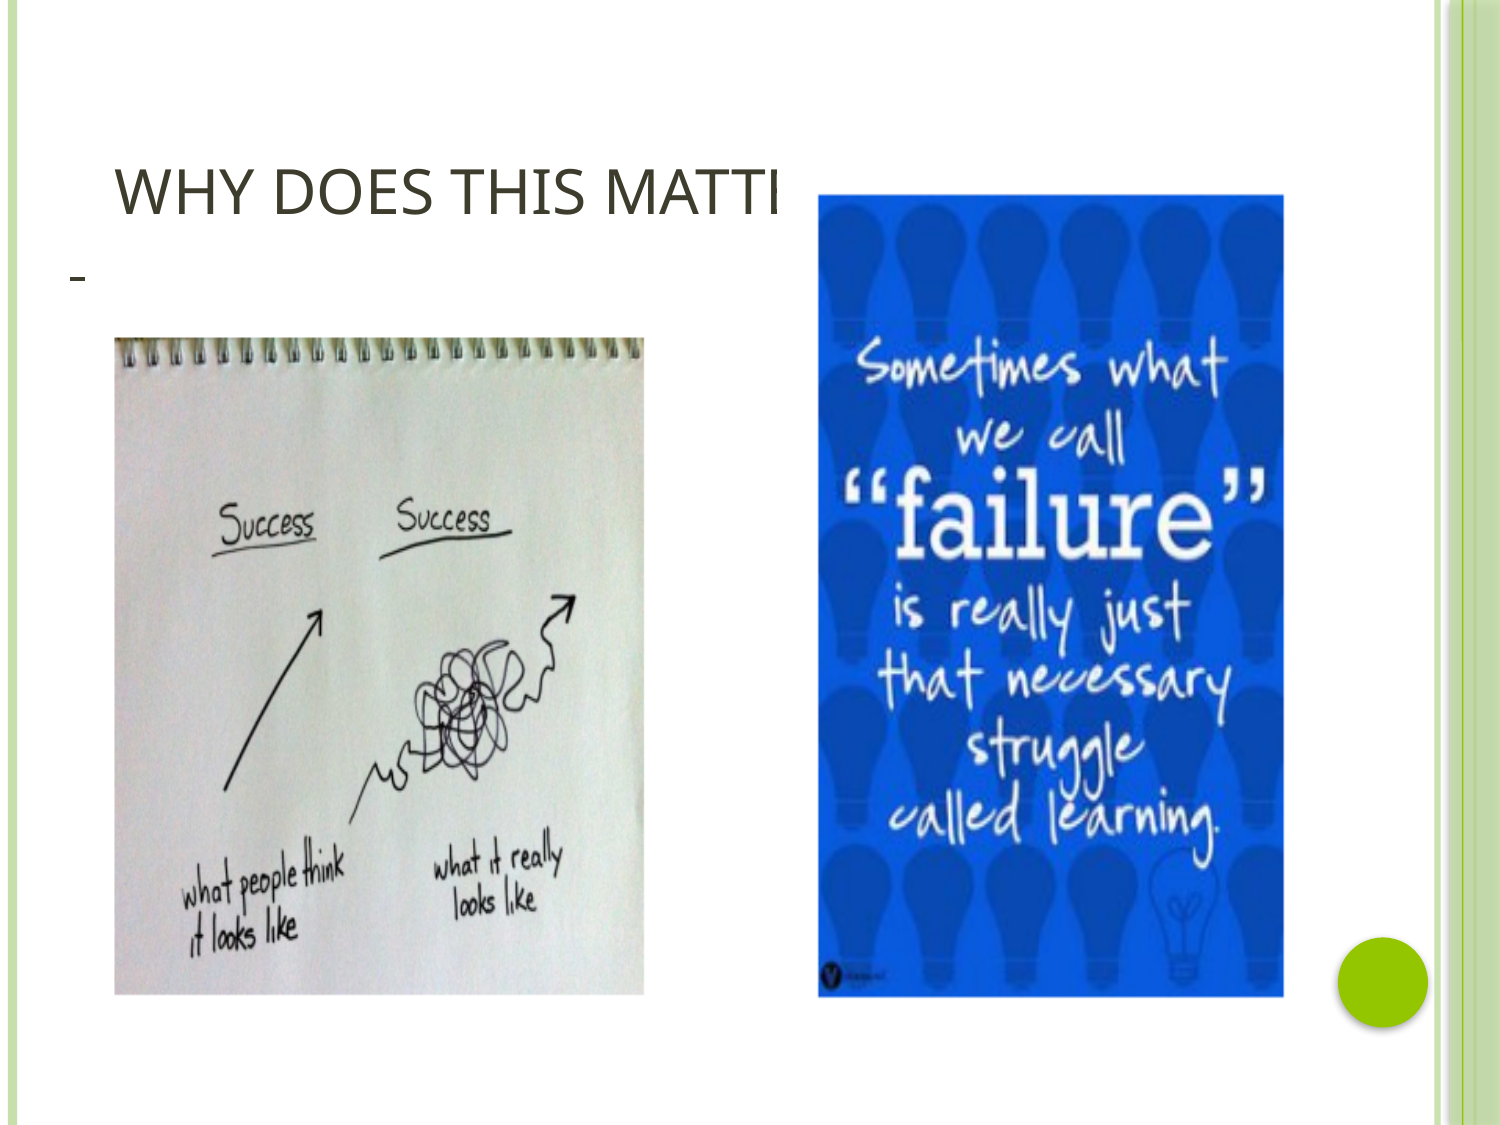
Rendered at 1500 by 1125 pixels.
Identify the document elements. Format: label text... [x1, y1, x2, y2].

title Why does this matter? [51, 81, 1449, 242]
picture [85, 262, 674, 1033]
picture [777, 90, 1324, 1054]
